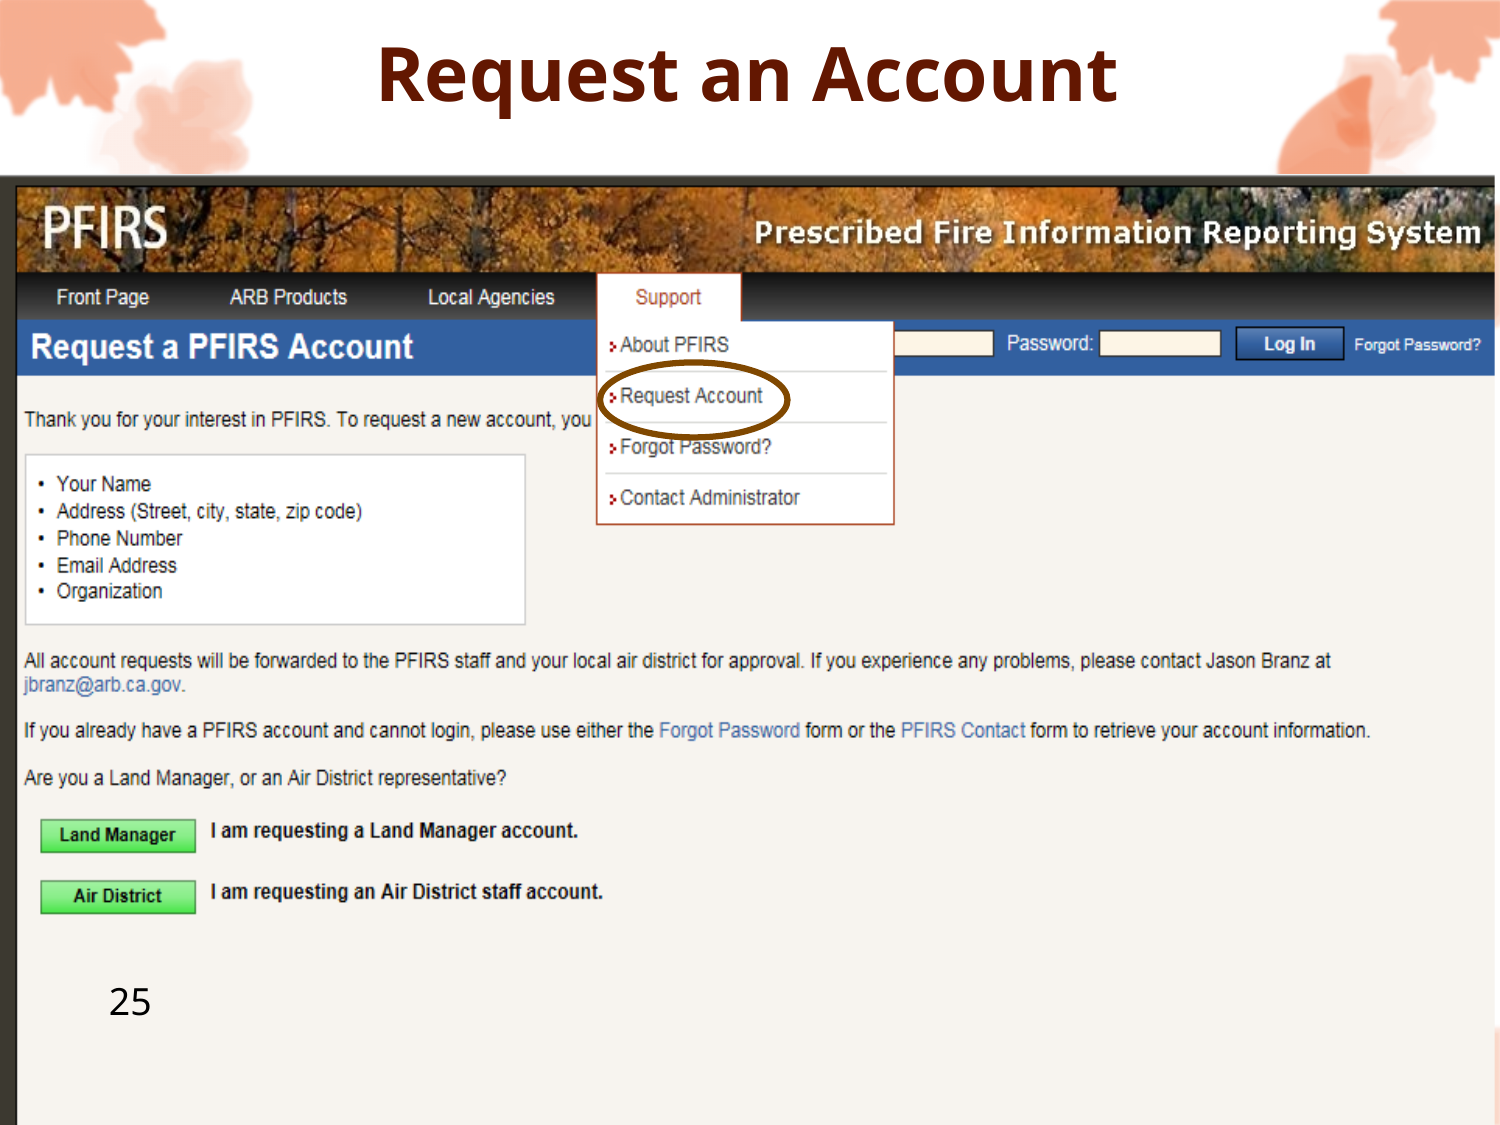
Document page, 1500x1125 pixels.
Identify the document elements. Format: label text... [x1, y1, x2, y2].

picture [0, 174, 1496, 1125]
title Request an Account [72, 0, 1423, 143]
